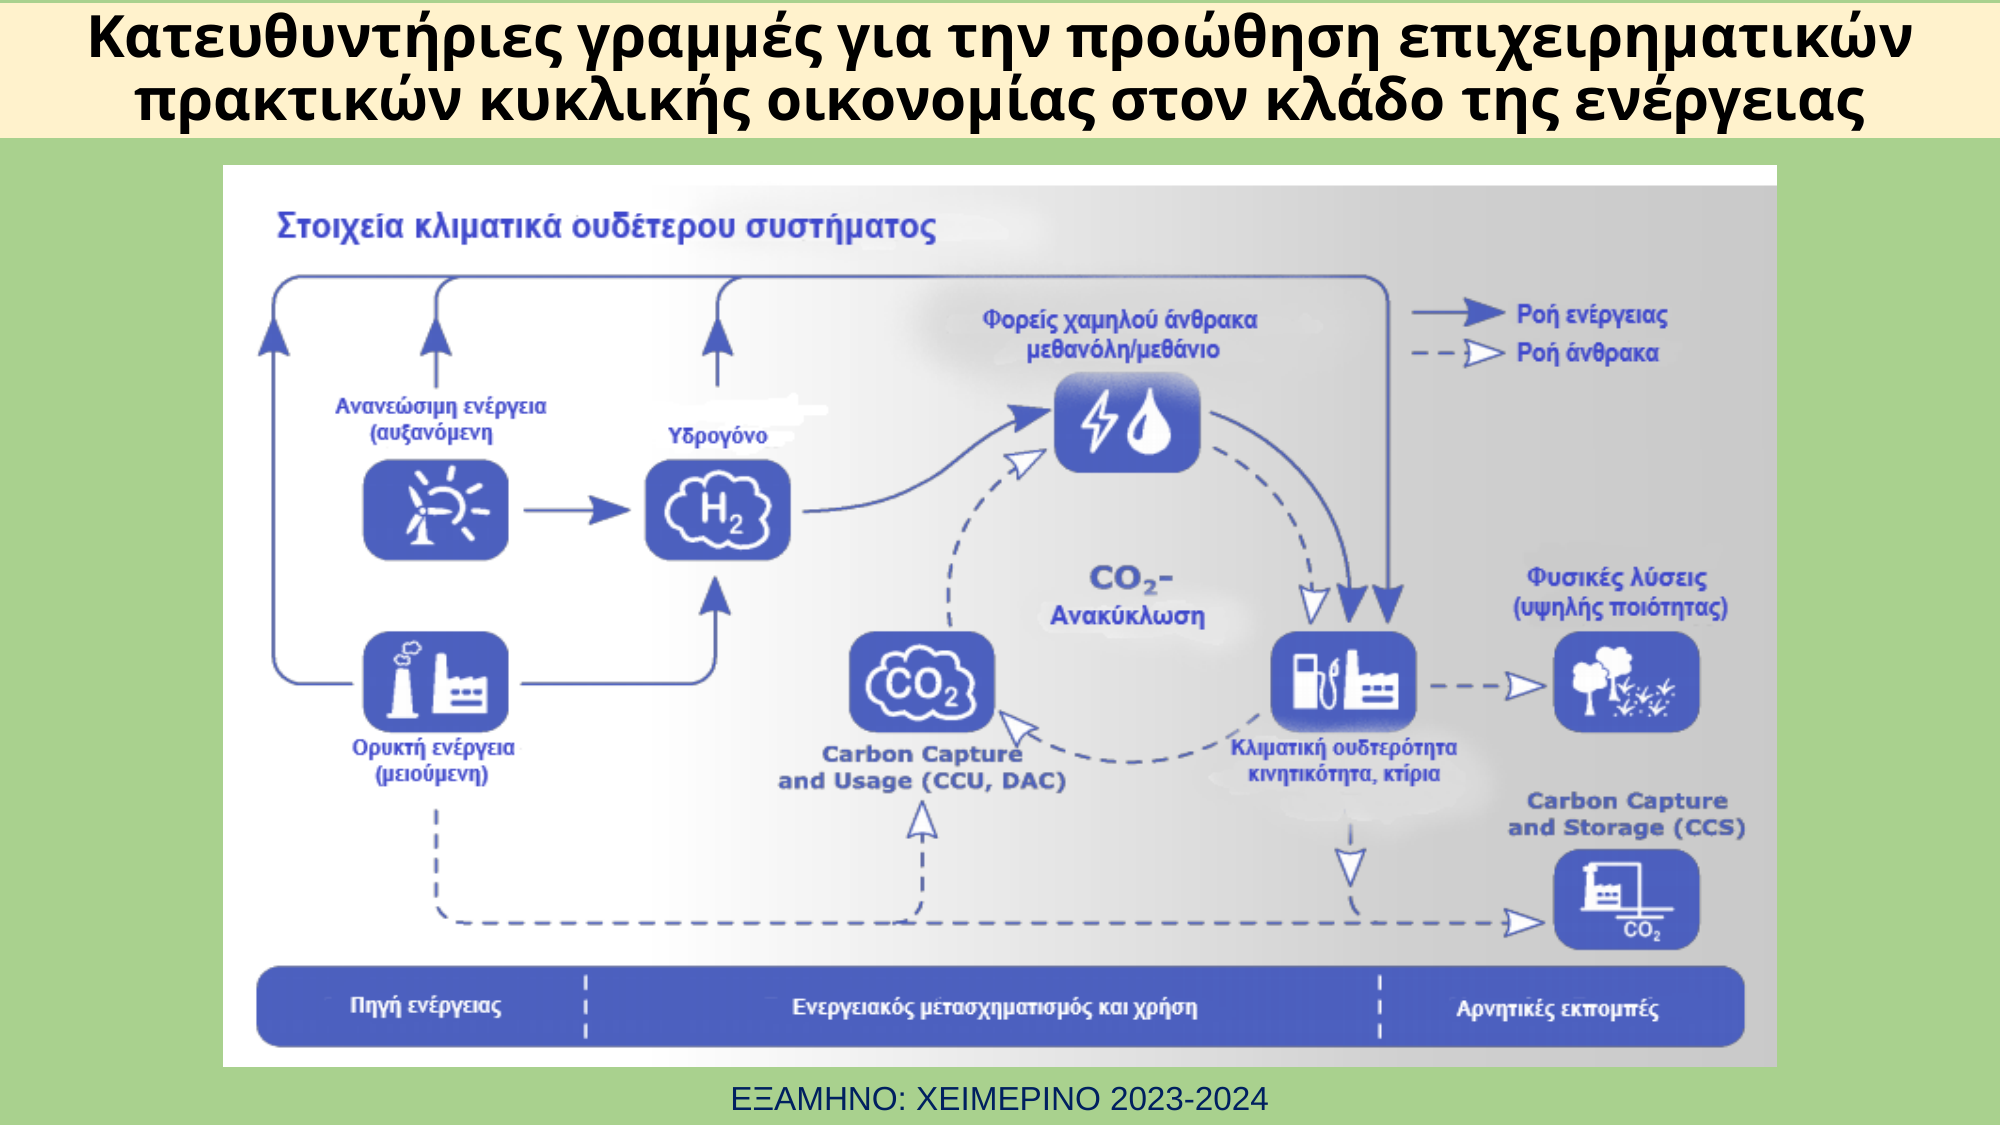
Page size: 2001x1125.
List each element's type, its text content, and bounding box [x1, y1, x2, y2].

text_box ΕΞΑΜΗΝΟ: ΧΕΙΜΕΡΙΝΟ 2023-2024 [317, 1067, 1683, 1125]
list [223, 165, 1777, 1067]
title Κατευθυντήριες γραμμές για την προώθηση επιχειρηματικών πρακτικών κυκλικής οικονομίας στον κλάδο της ενέργειας [0, 3, 2000, 138]
